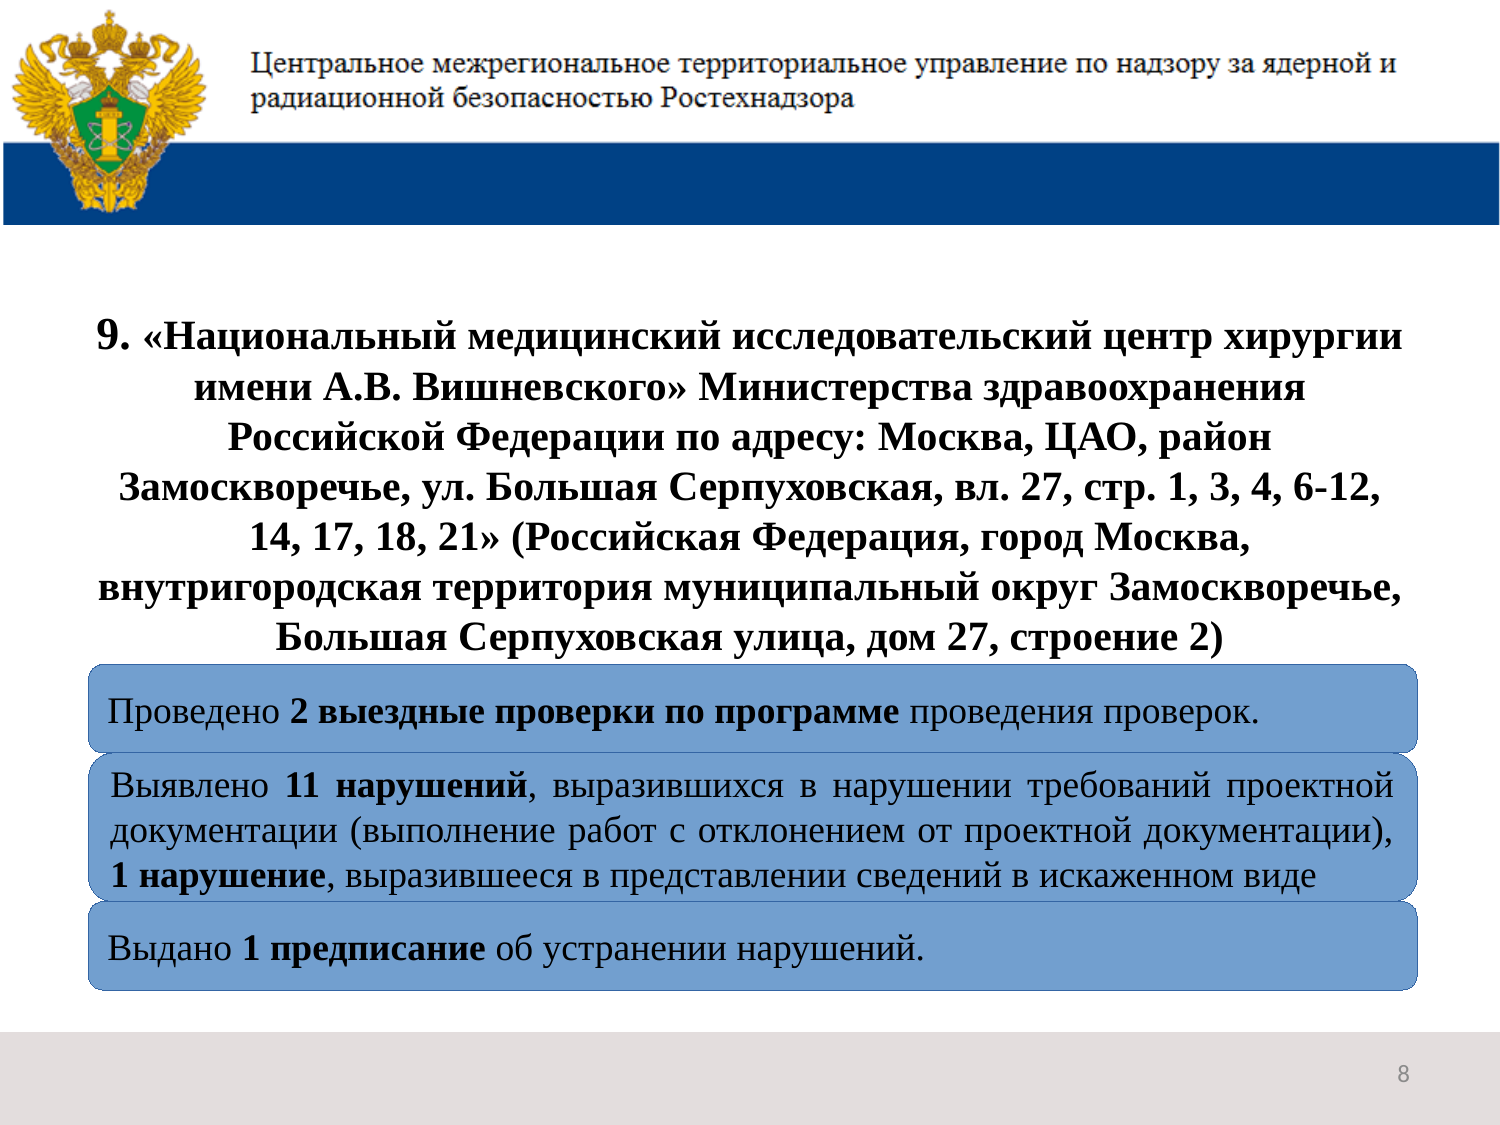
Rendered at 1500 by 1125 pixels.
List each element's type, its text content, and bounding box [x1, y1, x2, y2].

text_box Выдано 1 предписание об устранении нарушений. [88, 901, 1418, 991]
title 9. «Национальный медицинский исследовательский центр хирургии имени А.В. Вишневского» Министерства здравоохранения Российской Федерации по адресу: Москва, ЦАО, район Замоскворечье, ул. Большая Серпуховская, вл. 27, стр. 1, 3, 4, 6-12, 14, 17, 18, 21» (Российская Федерация, город Москва, внутригородская территория муниципальный округ Замоскворечье, Большая Серпуховская улица, дом 27, строение 2) [75, 233, 1425, 739]
text_box Проведено 2 выездные проверки по программе проведения проверок. [88, 664, 1418, 753]
picture [2, 0, 1500, 225]
picture [0, 1032, 1500, 1125]
text_box Выявлено 11 нарушений, выразившихся в нарушении требований проектной документации (выполнение работ с отклонением от проектной документации), 1 нарушение, выразившееся в представлении сведений в искаженном виде [88, 752, 1418, 901]
